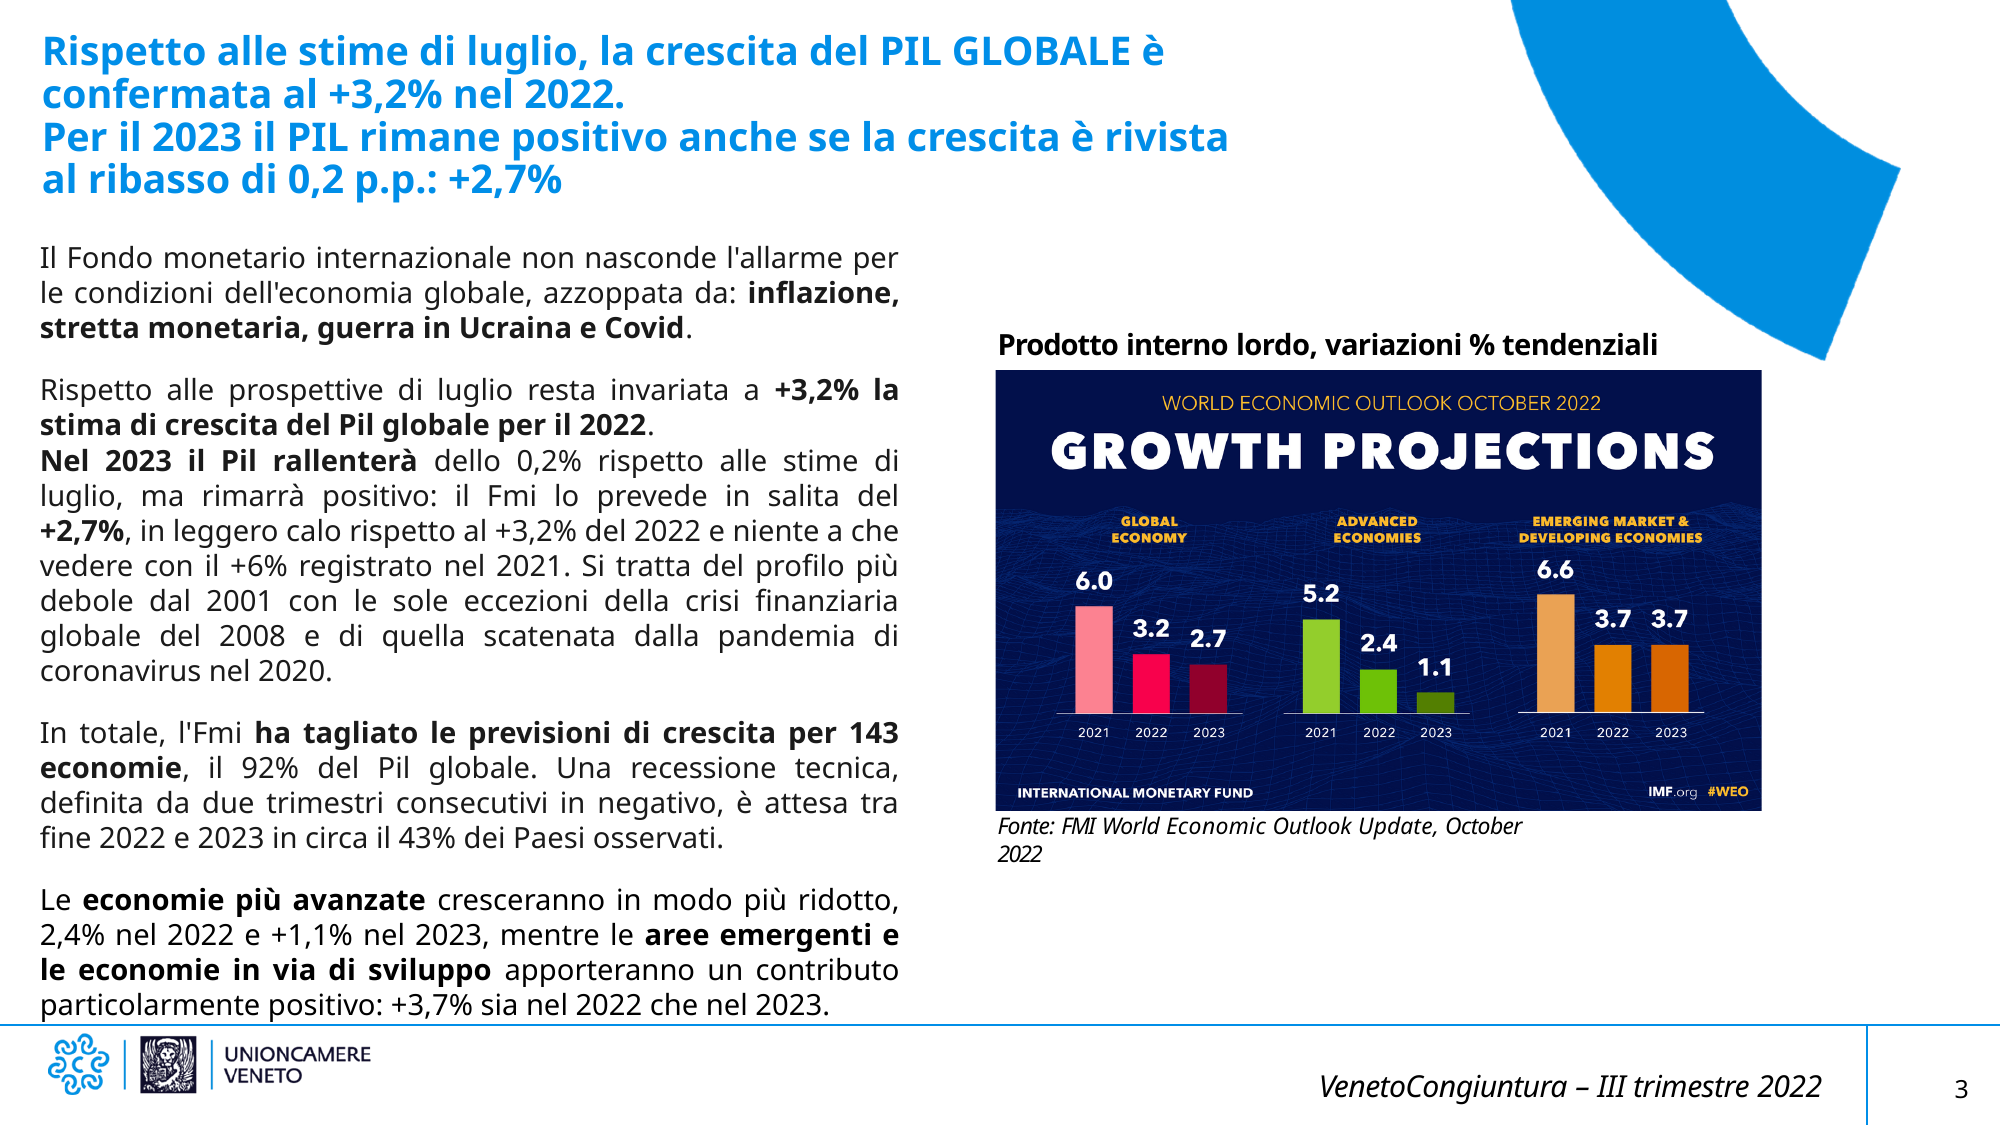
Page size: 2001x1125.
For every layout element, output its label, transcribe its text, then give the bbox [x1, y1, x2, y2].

text_box Il Fondo monetario internazionale non nasconde l'allarme per le condizioni dell'economia globale, azzoppata da: inflazione, stretta monetaria, guerra in Ucraina e Covid. Rispetto alle prospettive di luglio resta invariata a +3,2% la stima di crescita del Pil globale per il 2022. Nel 2023 il Pil rallenterà dello 0,2% rispetto alle stime di luglio, ma rimarrà positivo: il Fmi lo prevede in salita del +2,7%, in leggero calo rispetto al +3,2% del 2022 e niente a che vedere con il +6% registrato nel 2021. Si tratta del profilo più debole dal 2001 con le sole eccezioni della crisi finanziaria globale del 2008 e di quella scatenata dalla pandemia di coronavirus nel 2020. In totale, l'Fmi ha tagliato le previsioni di crescita per 143 economie, il 92% del Pil globale. Una recessione tecnica, definita da due trimestri consecutivi in negativo, è attesa tra fine 2022 e 2023 in circa il 43% dei Paesi osservati. Le economie più avanzate cresceranno in modo più ridotto, 2,4% nel 2022 e +1,1% nel 2023, mentre le aree emergenti e le economie in via di sviluppo apporteranno un contributo particolarmente positivo: +3,7% sia nel 2022 che nel 2023. [39, 237, 900, 1094]
picture [995, 370, 1762, 811]
slide_number 3 [1934, 1055, 1975, 1125]
text_box Fonte: FMI World Economic Outlook Update, October 2022 [995, 819, 1571, 867]
text_box VenetoCongiuntura – III trimestre 2022 [1316, 1064, 1863, 1104]
picture [1510, 0, 1901, 361]
text_box Prodotto interno lordo, variazioni % tendenziali [995, 324, 1810, 362]
title Rispetto alle stime di luglio, la crescita del PIL GLOBALE è confermata al +3,2% nel 2022. Per il 2023 il PIL rimane positivo anche se la crescita è rivista al ribasso di 0,2 p.p.: +2,7% [39, 23, 1275, 219]
